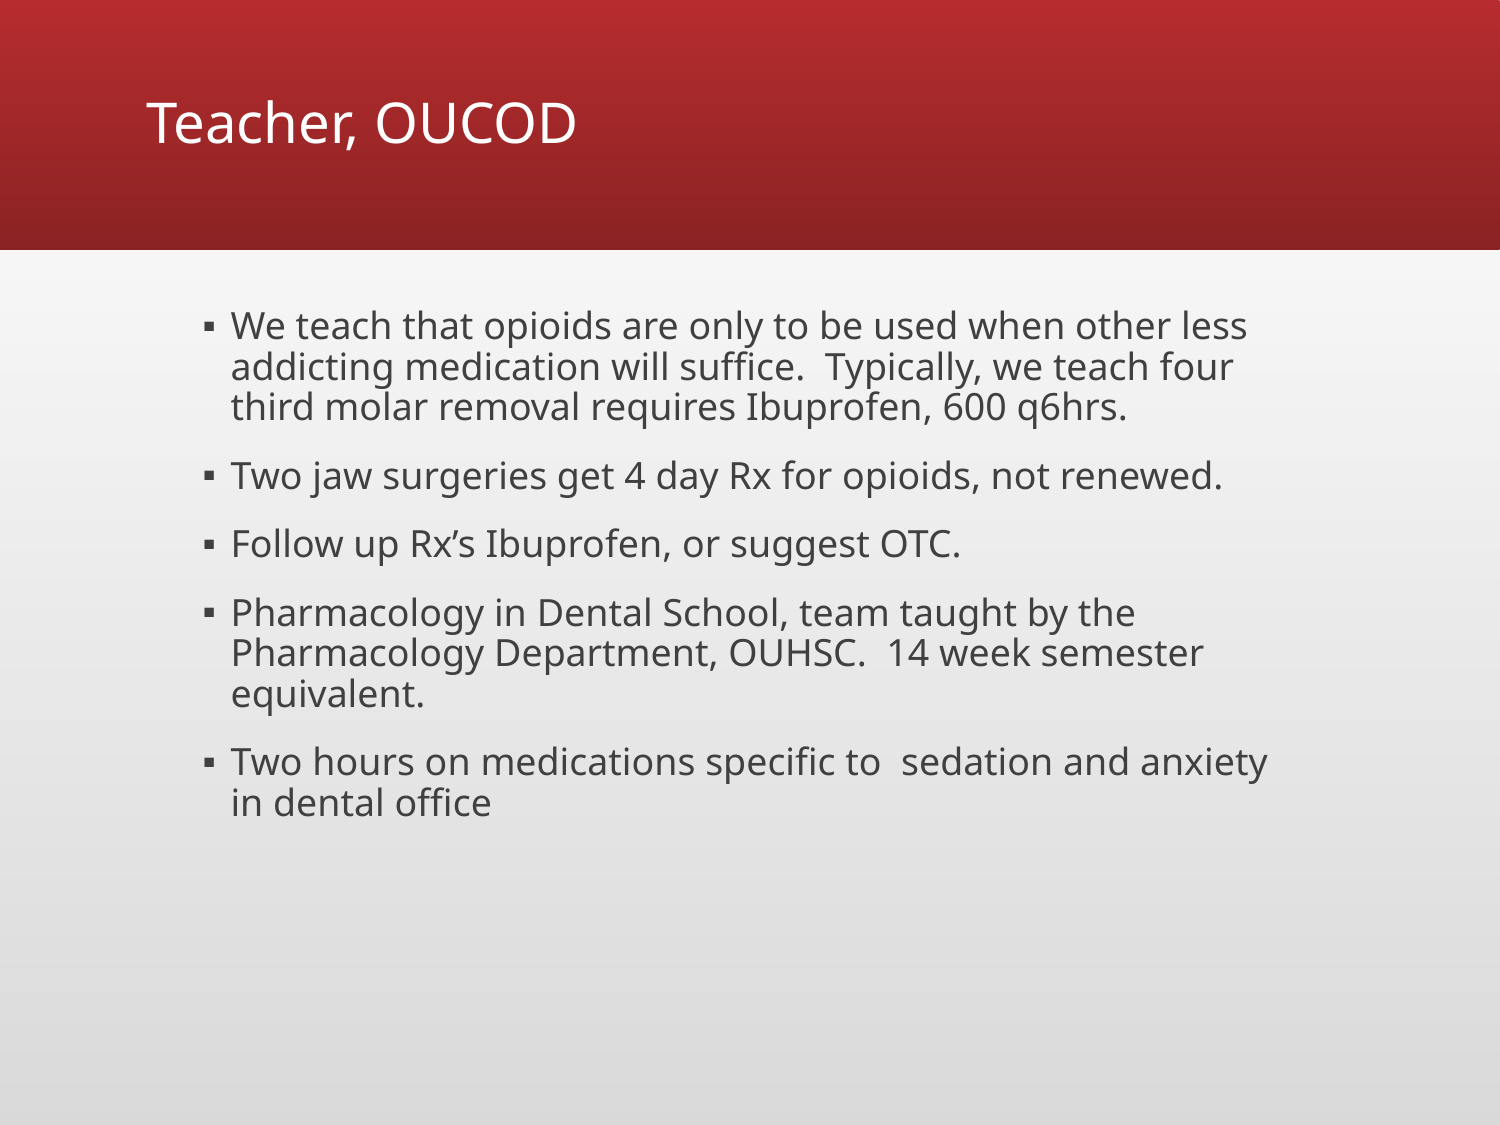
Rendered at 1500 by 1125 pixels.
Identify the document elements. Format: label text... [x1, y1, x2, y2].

title Teacher, OUCOD [131, 16, 1369, 234]
list We teach that opioids are only to be used when other less addicting medication will suffice. Typically, we teach four third molar removal requires Ibuprofen, 600 q6hrs. Two jaw surgeries get 4 day Rx for opioids, not renewed. Follow up Rx’s Ibuprofen, or suggest OTC. Pharmacology in Dental School, team taught by the Pharmacology Department, OUHSC. 14 week semester equivalent. Two hours on medications specific to sedation and anxiety in dental office [187, 299, 1313, 1050]
